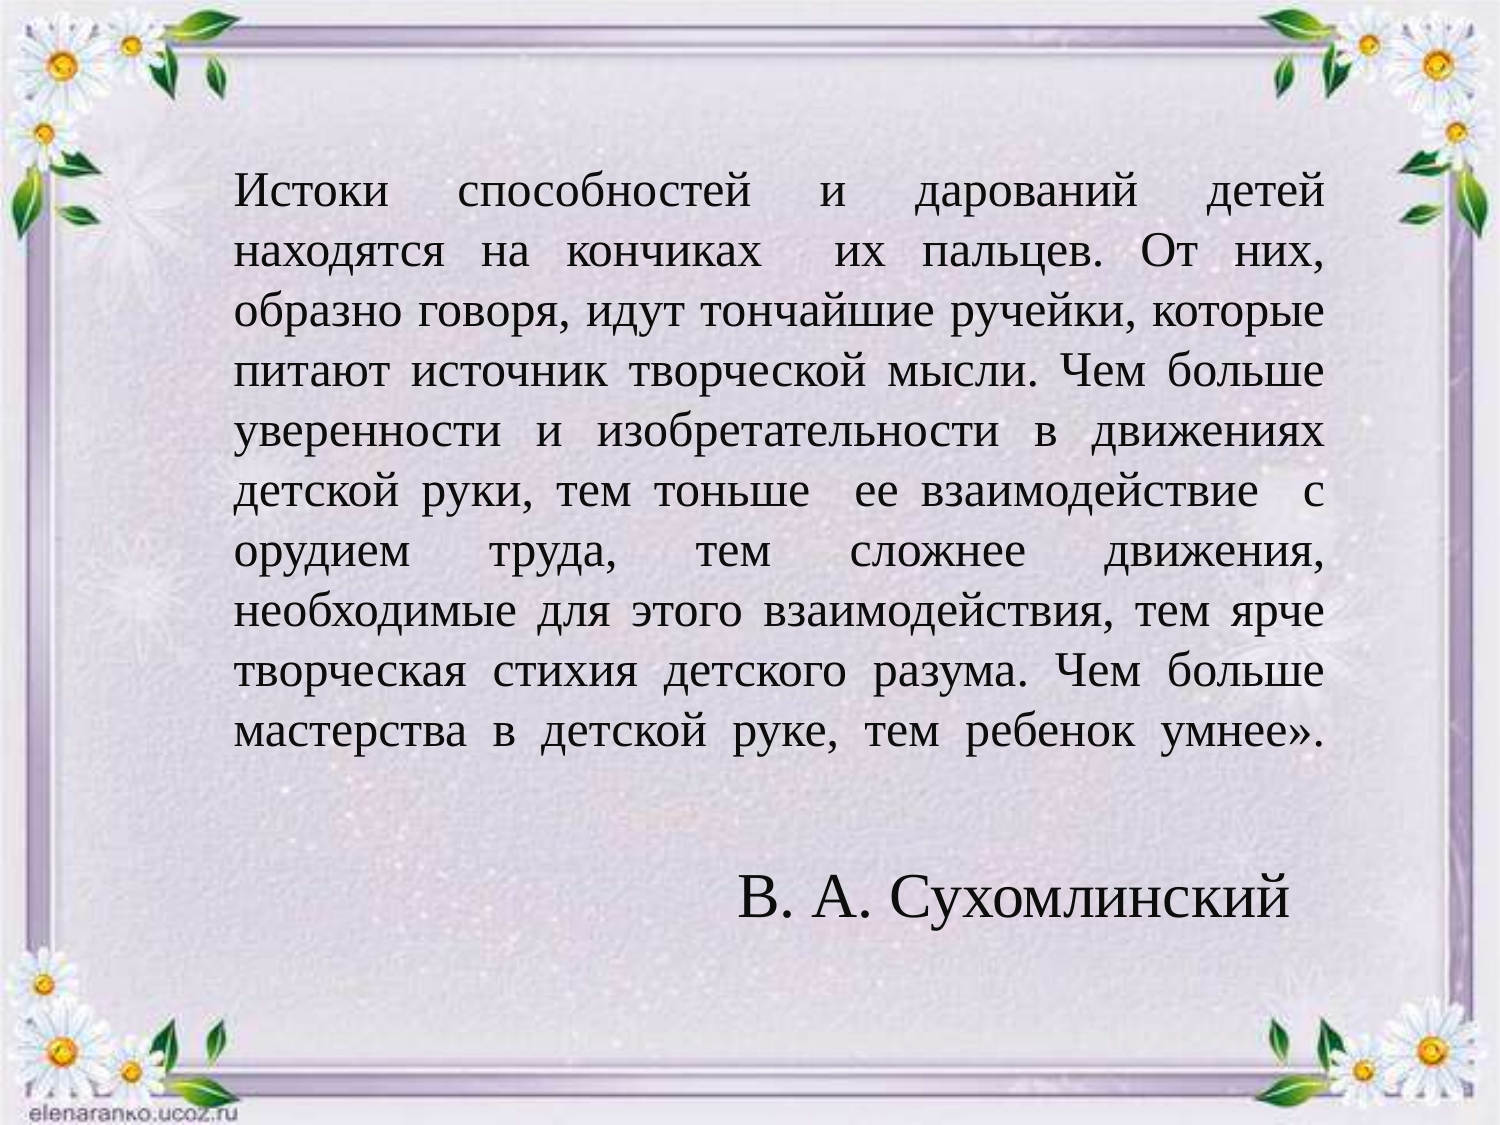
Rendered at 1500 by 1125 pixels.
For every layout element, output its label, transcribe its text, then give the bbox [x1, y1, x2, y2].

list Истоки способностей и дарований детей находятся на кончиках их пальцев. От них, образно говоря, идут тончайшие ручейки, которые питают источник творческой мысли. Чем больше уверенности и изобретательности в движениях детской руки, тем тоньше ее взаимодействие с орудием труда, тем сложнее движения, необходимые для этого взаимодействия, тем ярче творческая стихия детского разума. Чем больше мастерства в детской руке, тем ребенок умнее». [218, 149, 1341, 870]
title В. А. Сухомлинский [643, 846, 1400, 1047]
picture [0, 0, 1500, 1125]
